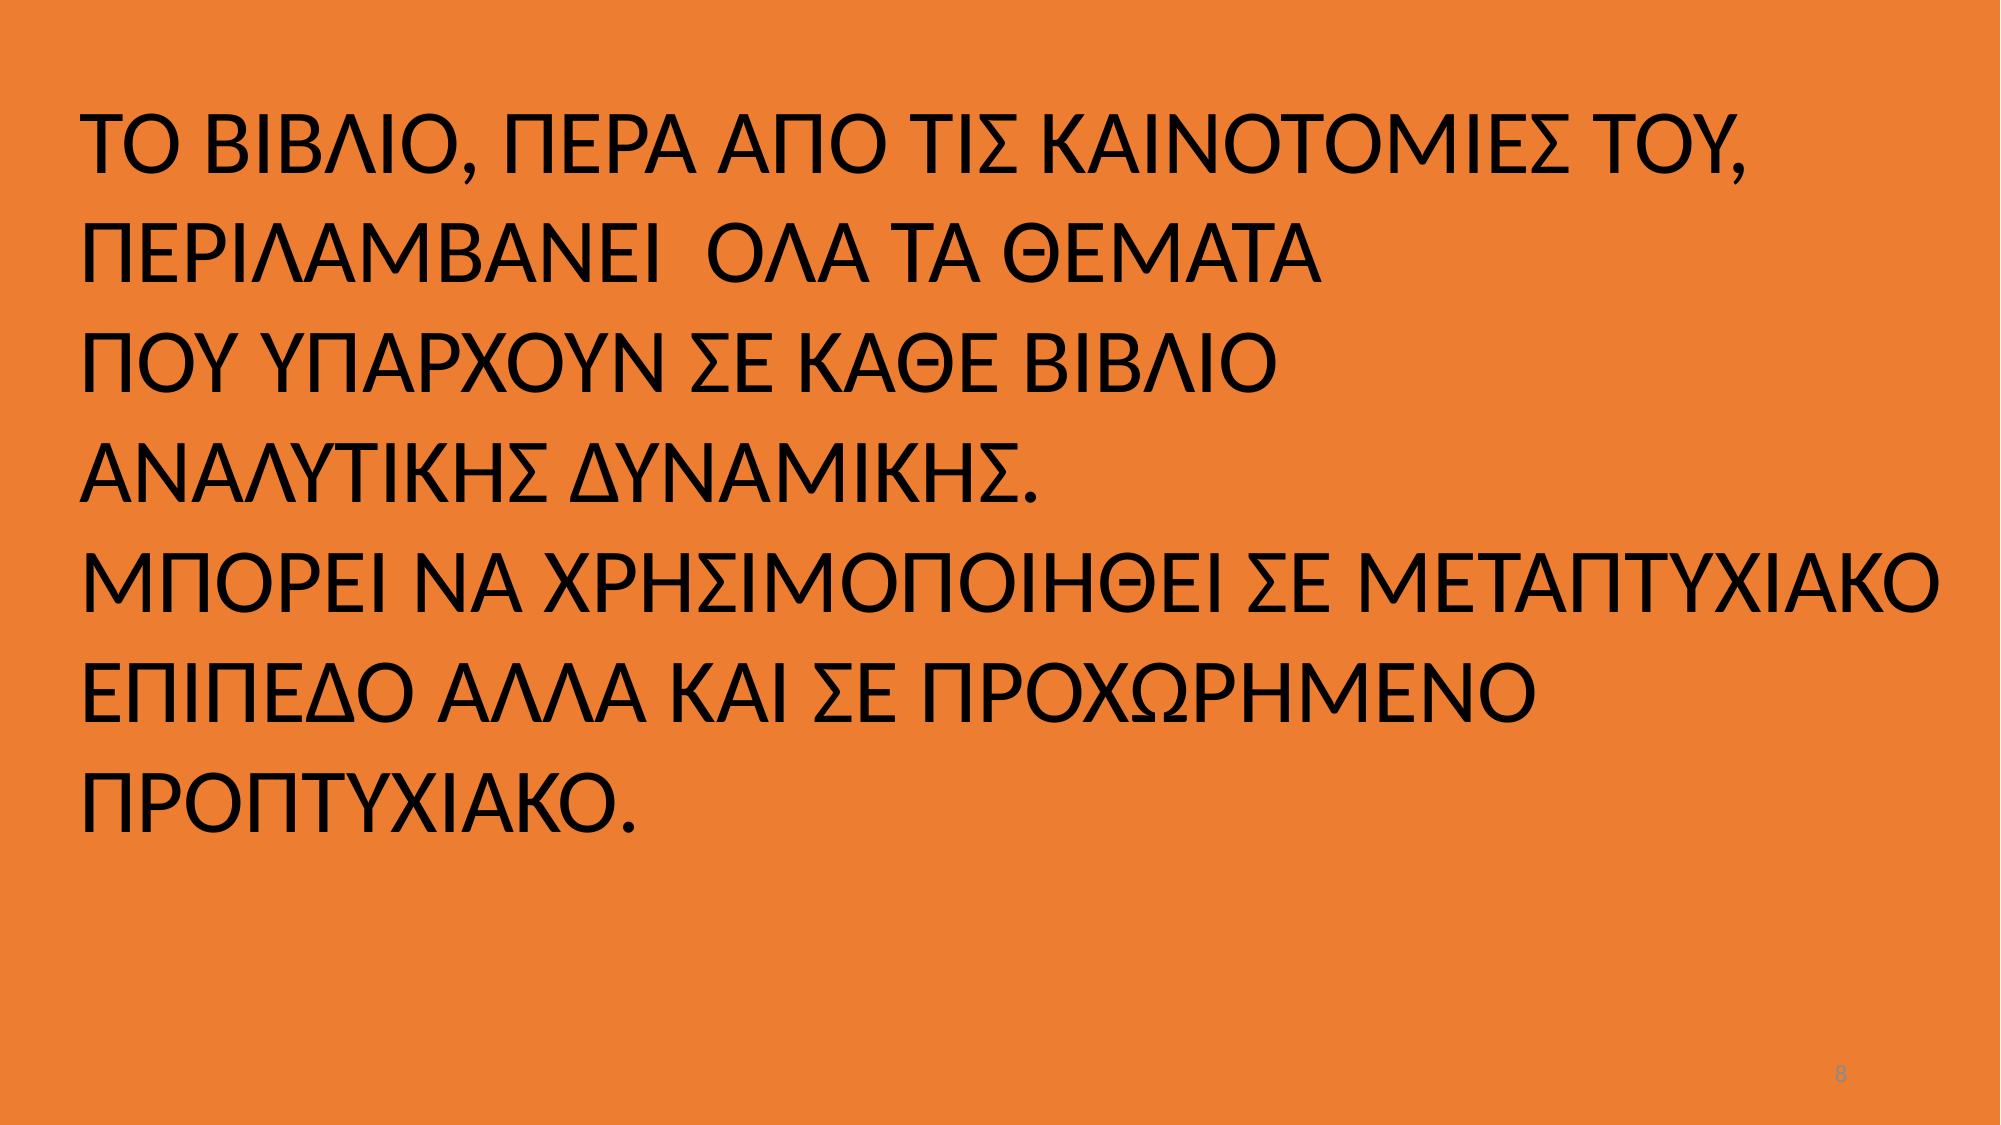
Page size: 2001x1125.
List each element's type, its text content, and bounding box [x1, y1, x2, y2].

text_box ΤΟ ΒΙΒΛΙΟ, ΠΕΡΑ ΑΠΟ ΤΙΣ ΚΑΙΝΟΤΟΜΙΕΣ ΤΟΥ, ΠΕΡΙΛΑΜΒΑΝΕΙ ΟΛΑ ΤΑ ΘΕΜΑΤΑ ΠΟΥ ΥΠΑΡΧΟΥΝ ΣΕ ΚΑΘΕ ΒΙΒΛΙΟ ΑΝΑΛΥΤΙΚΗΣ ΔΥΝΑΜΙΚΗΣ. ΜΠΟΡΕΙ ΝΑ ΧΡΗΣΙΜΟΠΟΙΗΘΕΙ ΣΕ ΜΕΤΑΠΤΥΧΙΑΚΟ ΕΠΙΠΕΔΟ ΑΛΛΑ ΚΑΙ ΣΕ ΠΡΟΧΩΡΗΜΕΝΟ ΠΡΟΠΤΥΧΙΑΚΟ. [64, 73, 1960, 859]
slide_number 8 [1412, 1042, 1863, 1103]
